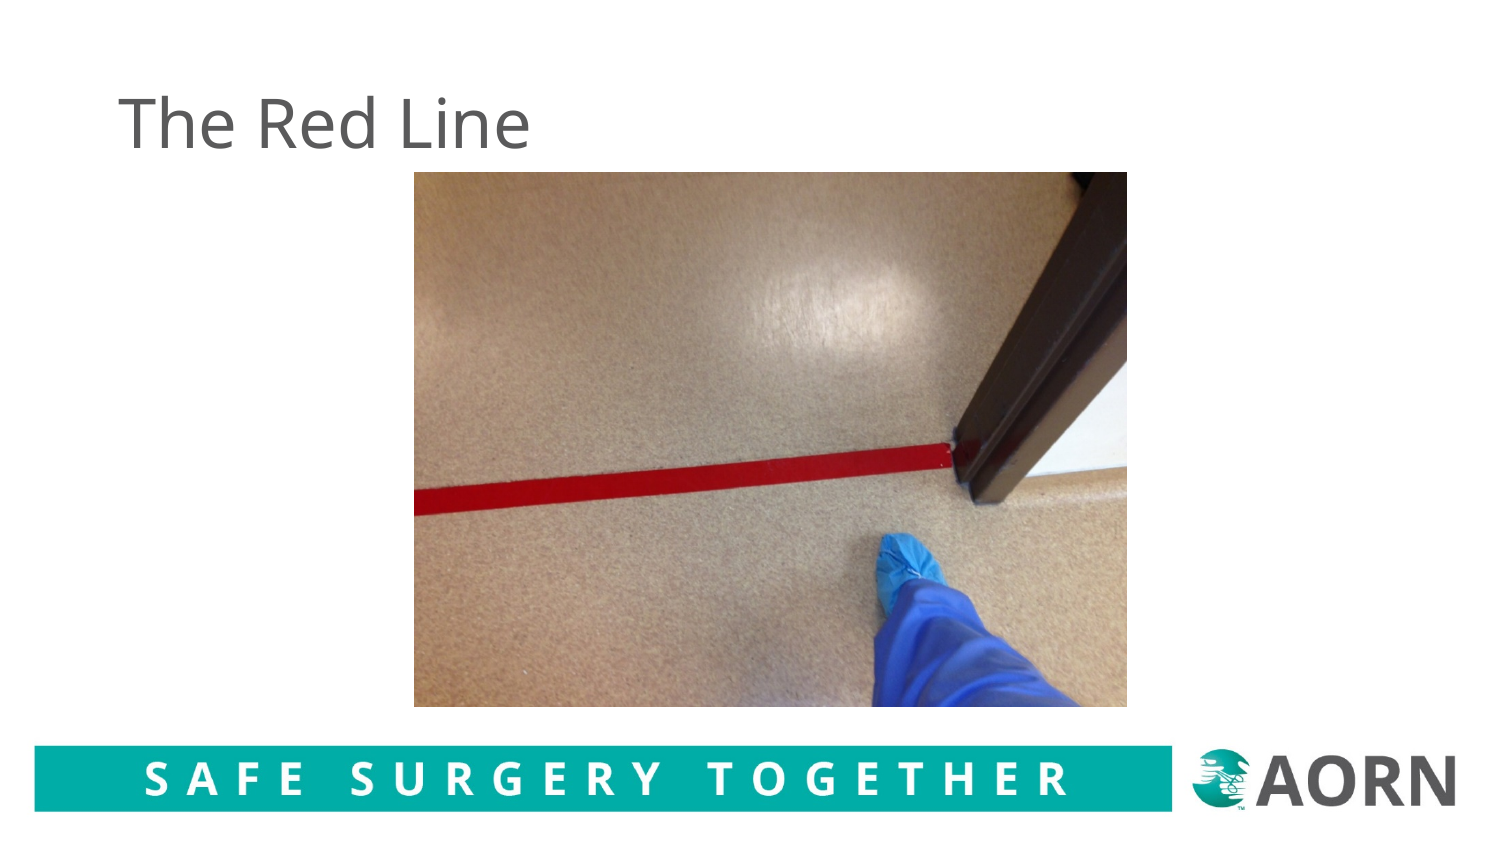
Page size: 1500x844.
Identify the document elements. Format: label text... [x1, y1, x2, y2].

picture [0, 707, 1495, 844]
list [414, 172, 1127, 707]
title The Red Line [103, 44, 1397, 208]
